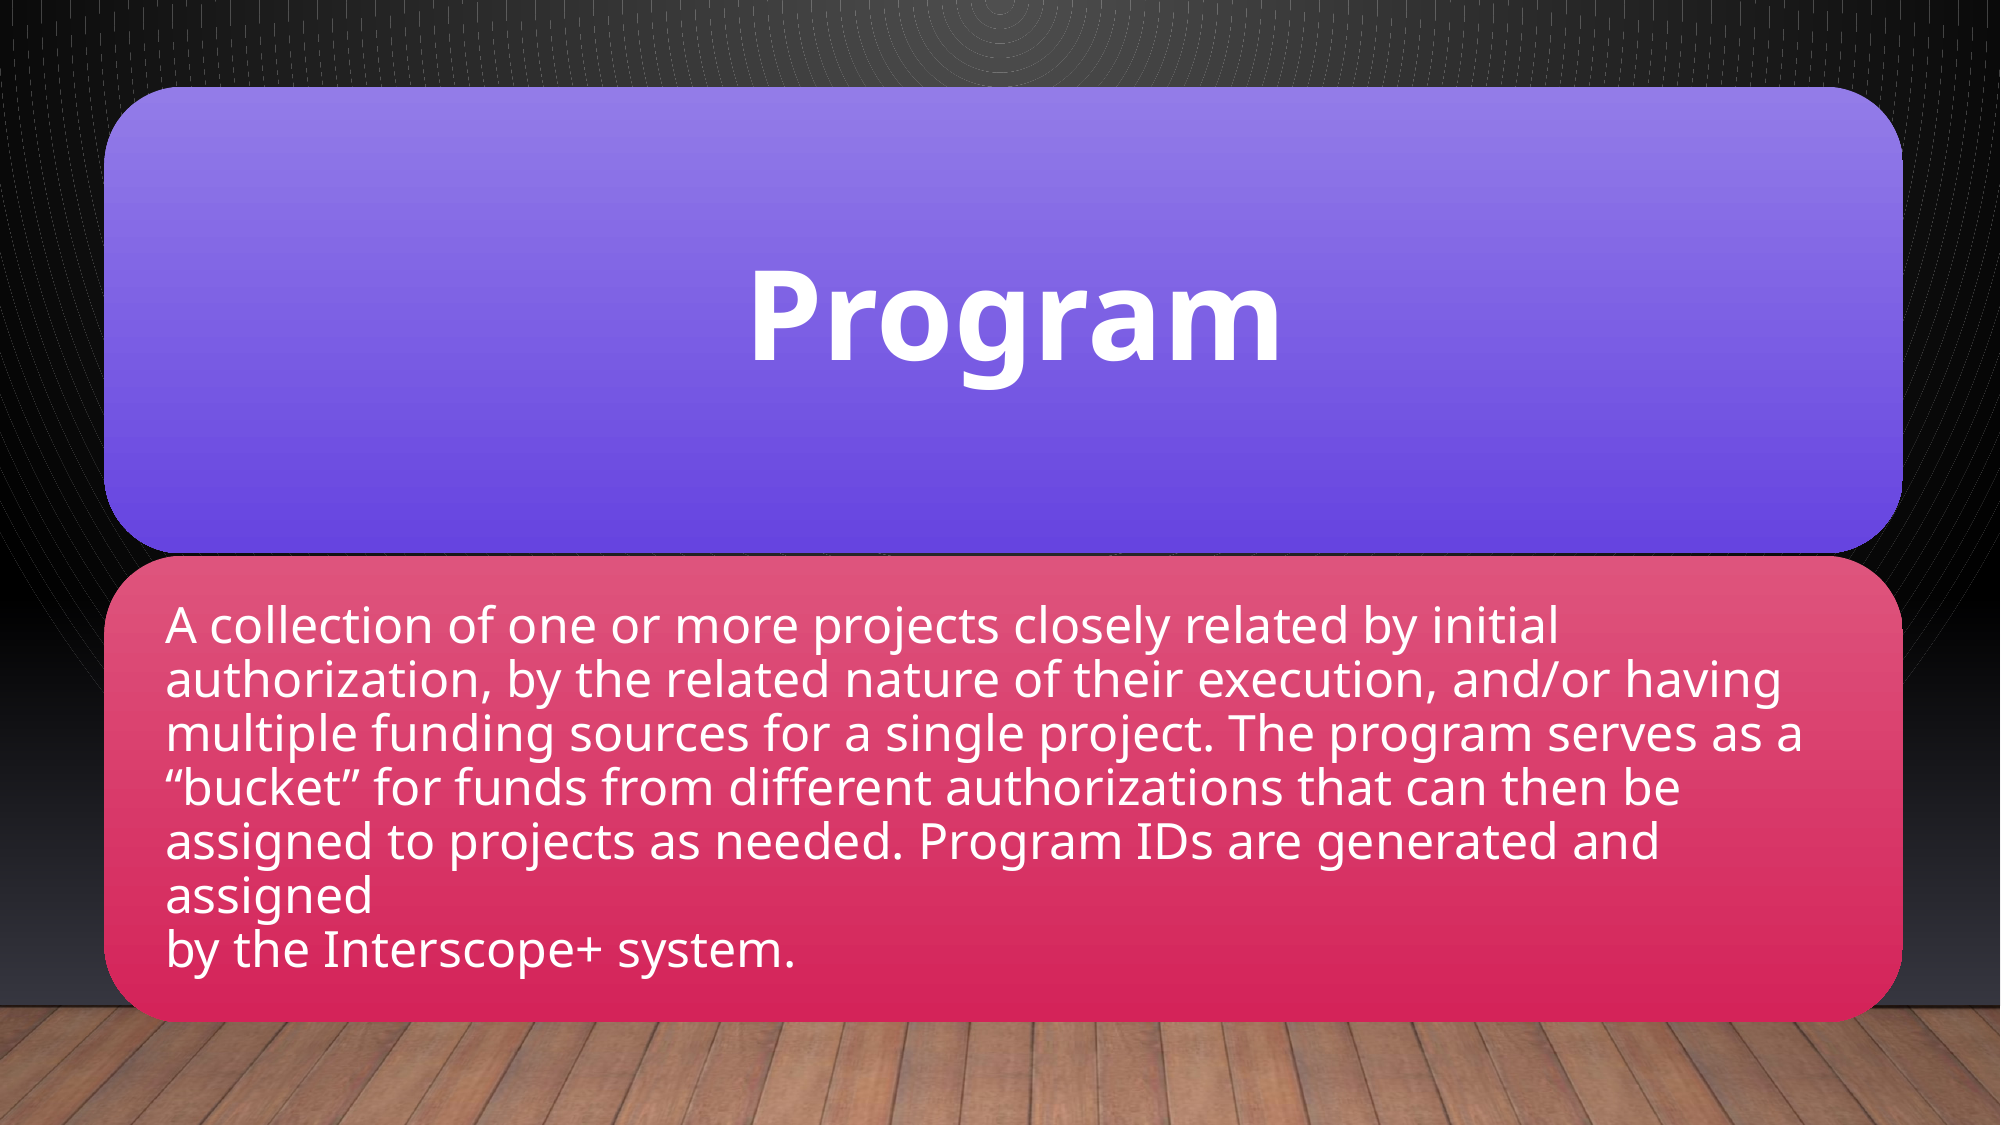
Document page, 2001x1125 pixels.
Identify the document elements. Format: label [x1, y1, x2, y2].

list [104, 86, 1904, 1023]
picture [0, 1005, 2000, 1125]
